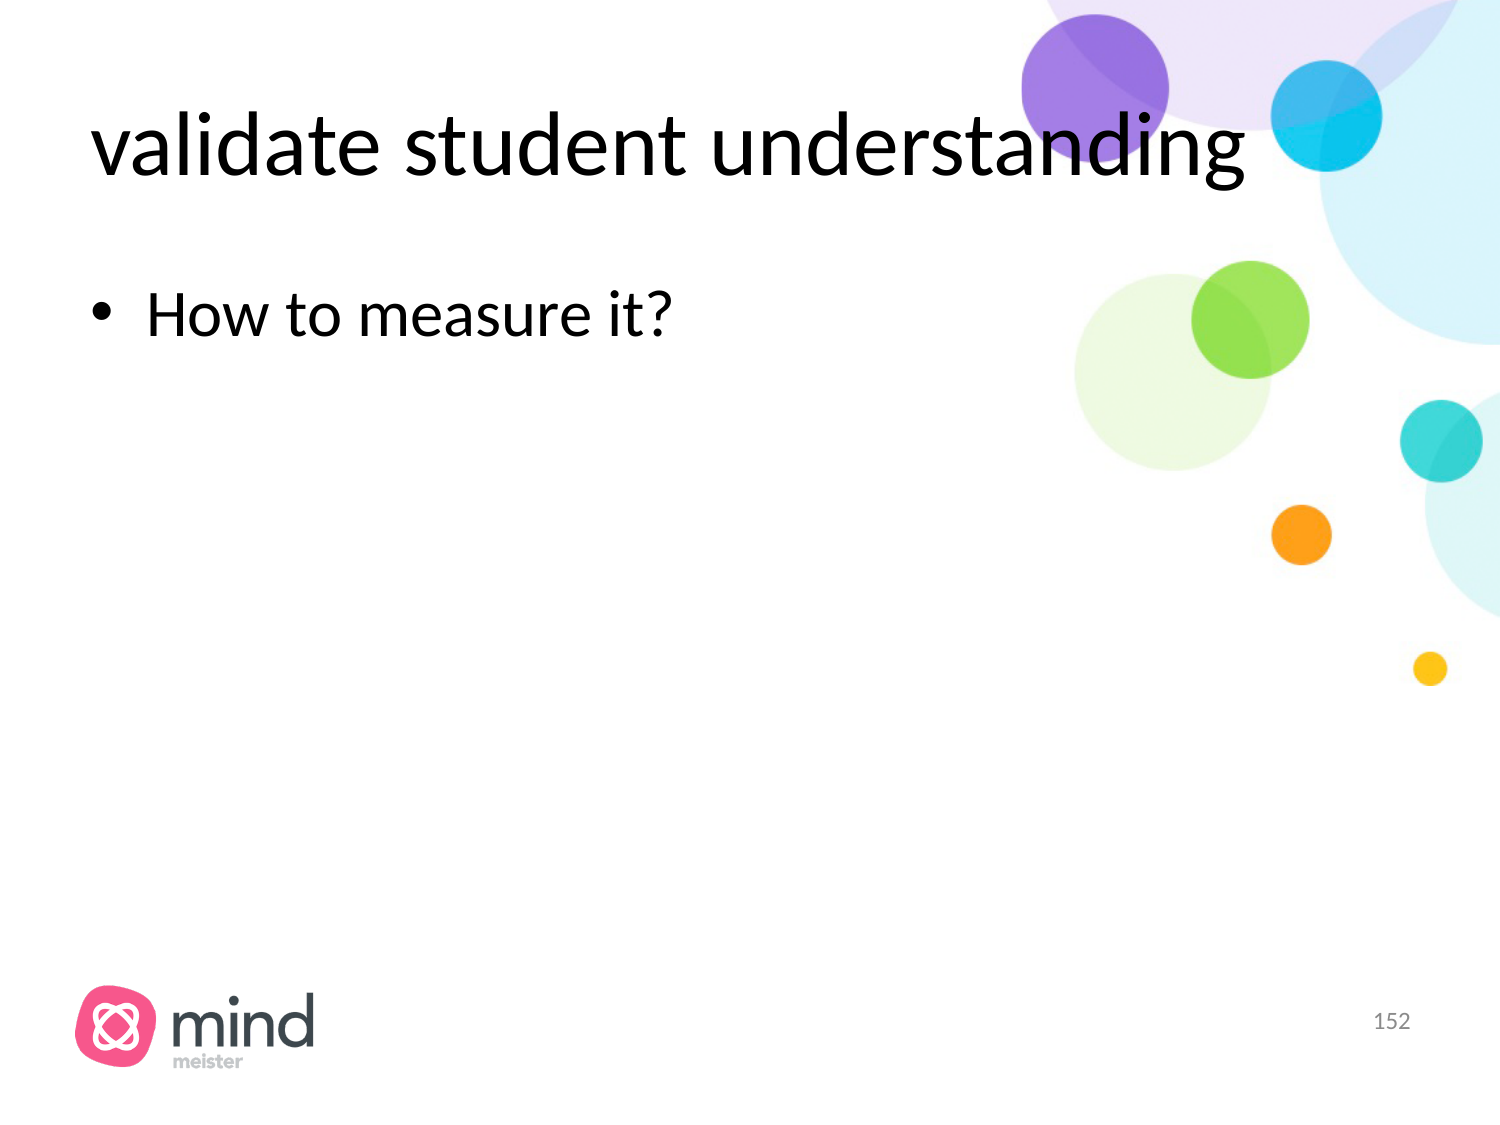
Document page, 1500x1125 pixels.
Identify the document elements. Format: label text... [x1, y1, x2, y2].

list How to measure it? [75, 262, 1425, 952]
picture [1021, 0, 1500, 686]
slide_number ‹#› [1076, 989, 1427, 1050]
title validate student understanding [75, 45, 1425, 233]
picture [75, 980, 314, 1072]
